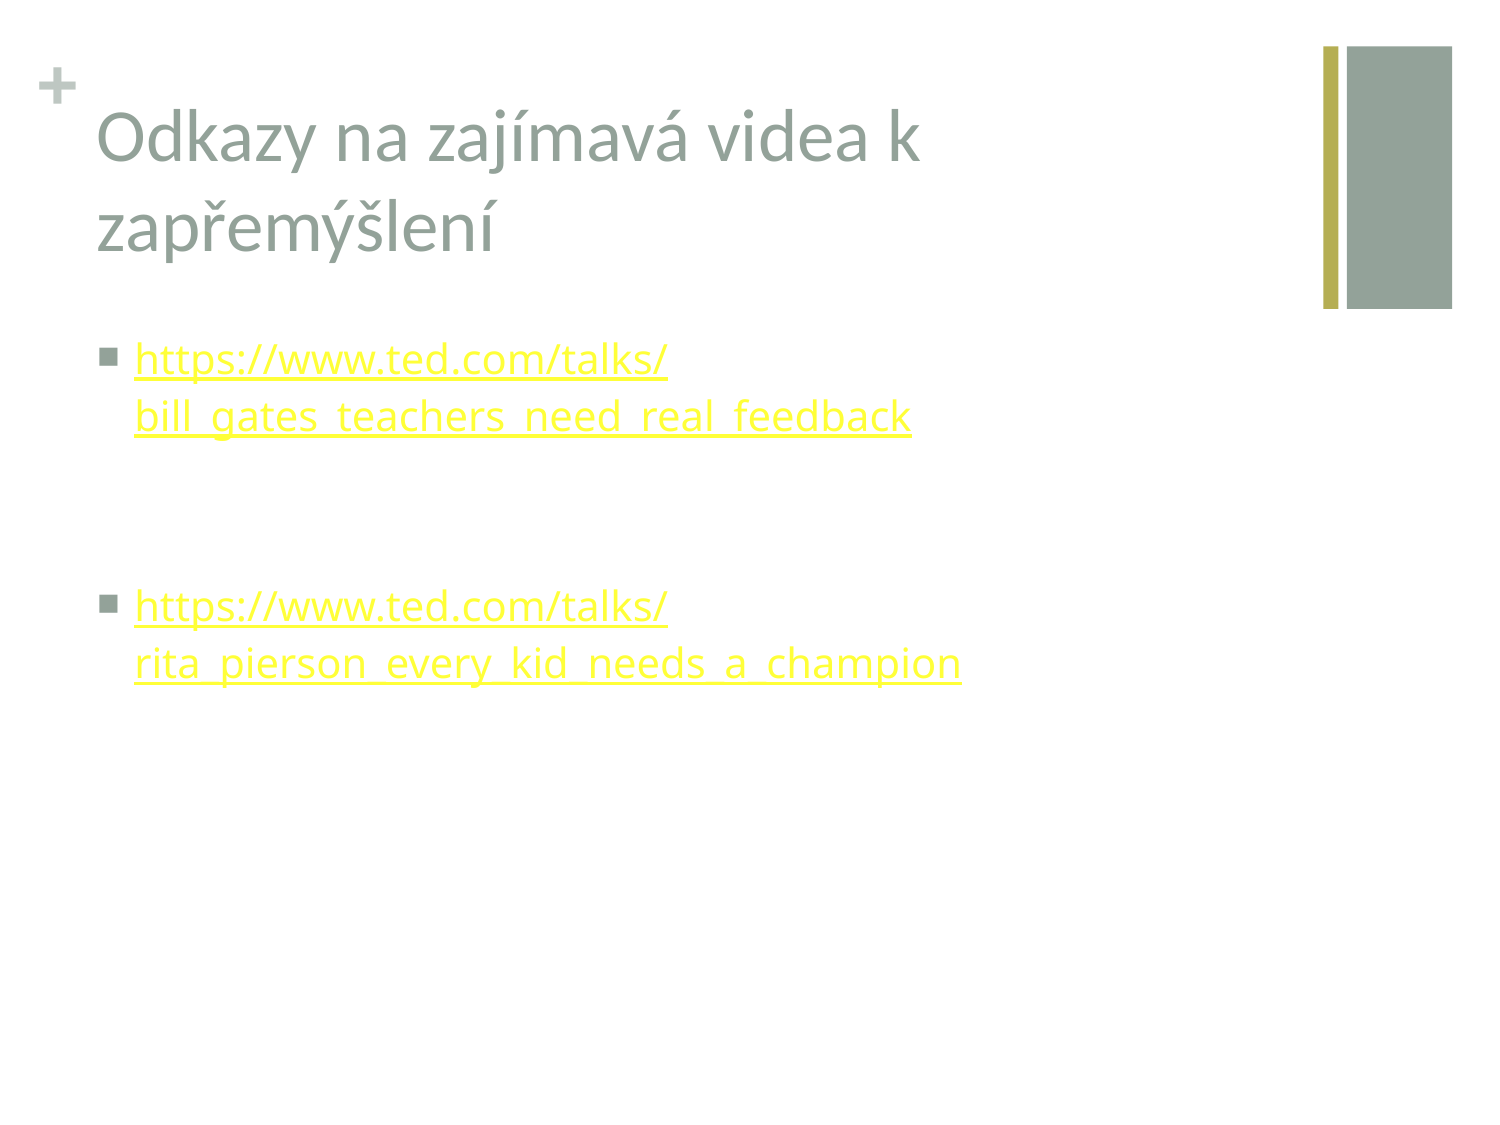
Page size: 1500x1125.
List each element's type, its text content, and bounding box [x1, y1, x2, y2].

title Odkazy na zajímavá videa k zapřemýšlení [81, 79, 1322, 263]
list https://www.ted.com/talks/bill_gates_teachers_need_real_feedback https://www.ted.com/talks/rita_pierson_every_kid_needs_a_champion [81, 324, 1322, 1005]
